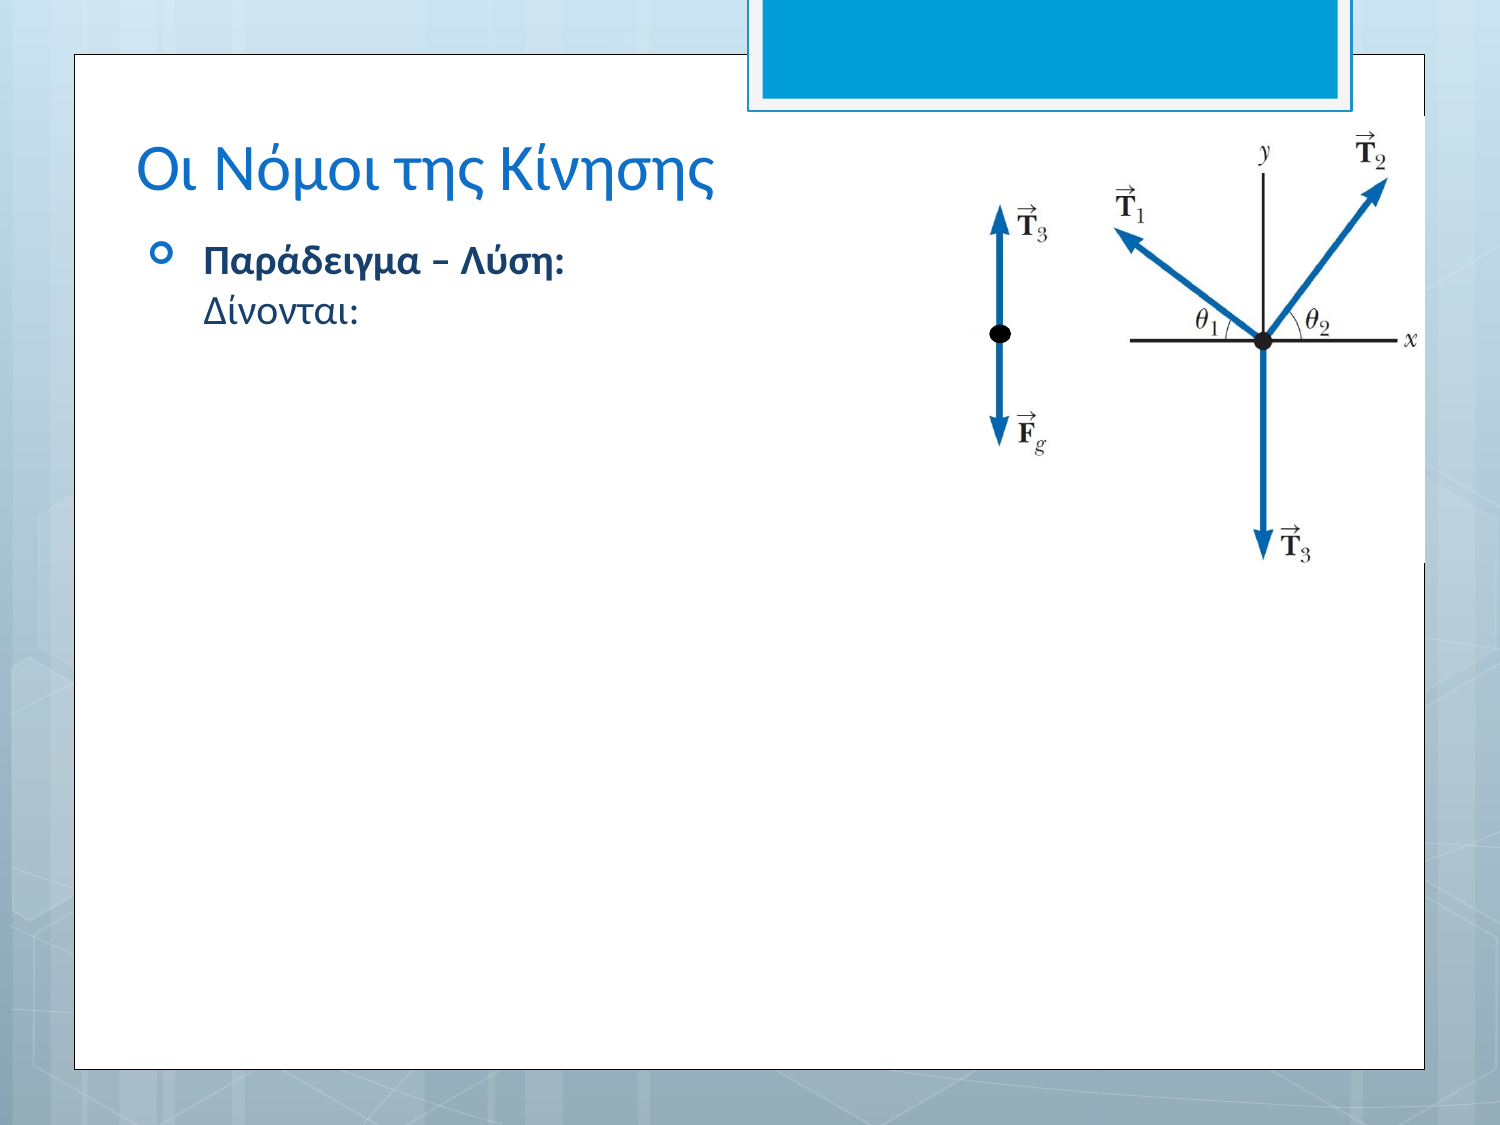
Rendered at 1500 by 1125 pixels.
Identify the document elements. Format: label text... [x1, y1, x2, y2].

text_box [954, 187, 1081, 460]
title Οι Νόμοι της Κίνησης [121, 116, 1086, 212]
picture [1087, 116, 1426, 563]
